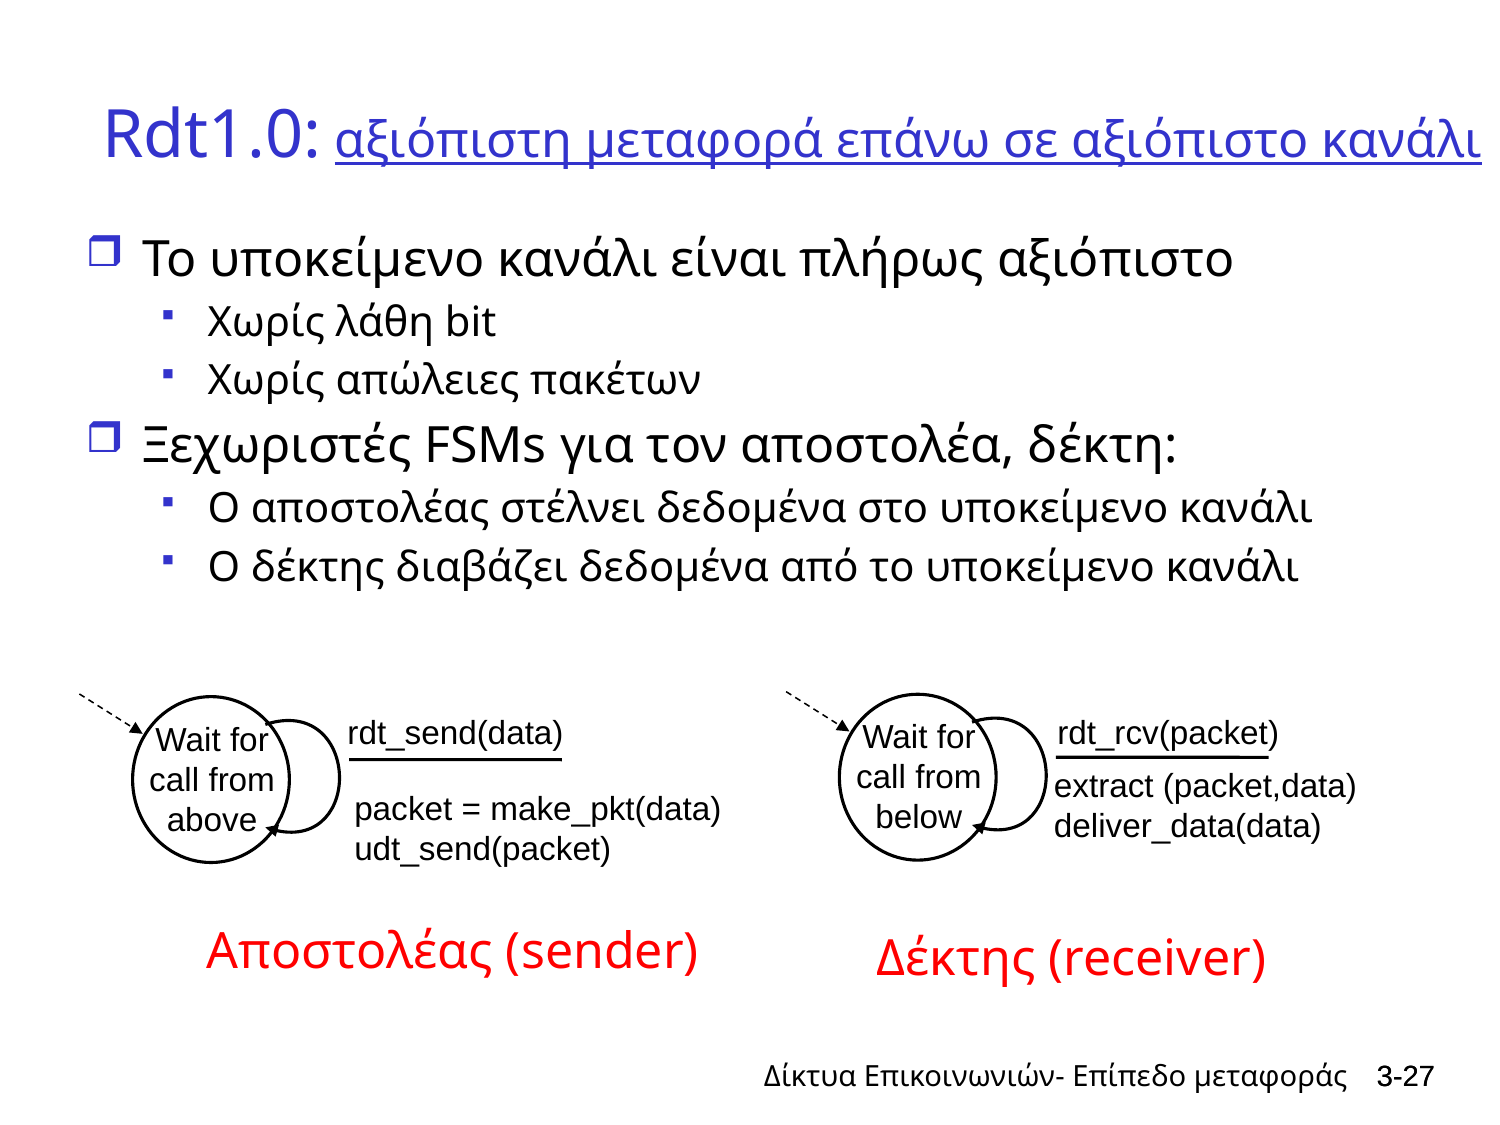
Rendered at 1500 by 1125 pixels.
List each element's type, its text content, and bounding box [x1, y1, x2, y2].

text_box Δέκτης (receiver) [861, 917, 1282, 993]
text_box Wait for call from above [122, 710, 303, 861]
text_box packet = make_pkt(data) udt_send(packet) [339, 779, 780, 878]
text_box [126, 721, 143, 734]
text_box Wait for call from below [828, 708, 1010, 858]
text_box [168, 696, 254, 710]
text_box Δίκτυα Επικοινωνιών- Επίπεδο μεταφοράς [689, 1049, 1339, 1125]
text_box [265, 720, 340, 837]
text_box 3-27 [1339, 1049, 1450, 1125]
text_box [972, 718, 1047, 835]
title Rdt1.0: αξιόπιστη μεταφορά επάνω σε αξιόπιστο κανάλι [87, 37, 1500, 226]
text_box extract (packet,data) deliver_data(data) [1039, 756, 1448, 828]
list Το υποκείμενο κανάλι είναι πλήρως αξιόπιστο Χωρίς λάθη bit Χωρίς απώλειες πακέτων Ξεχωριστές FSMs για τον αποστολέα, δέκτη: Ο αποστολέας στέλνει δεδομένα στο υποκείμενο κανάλι Ο δέκτης διαβάζει δεδομένα από το υποκείμενο κανάλι [70, 218, 1367, 715]
text_box [874, 694, 961, 708]
text_box Αποστολέας (sender) [191, 910, 714, 986]
text_box [1039, 701, 1410, 772]
text_box rdt_rcv(packet) [1042, 704, 1295, 759]
text_box [833, 719, 850, 732]
text_box rdt_send(data) [332, 703, 703, 774]
